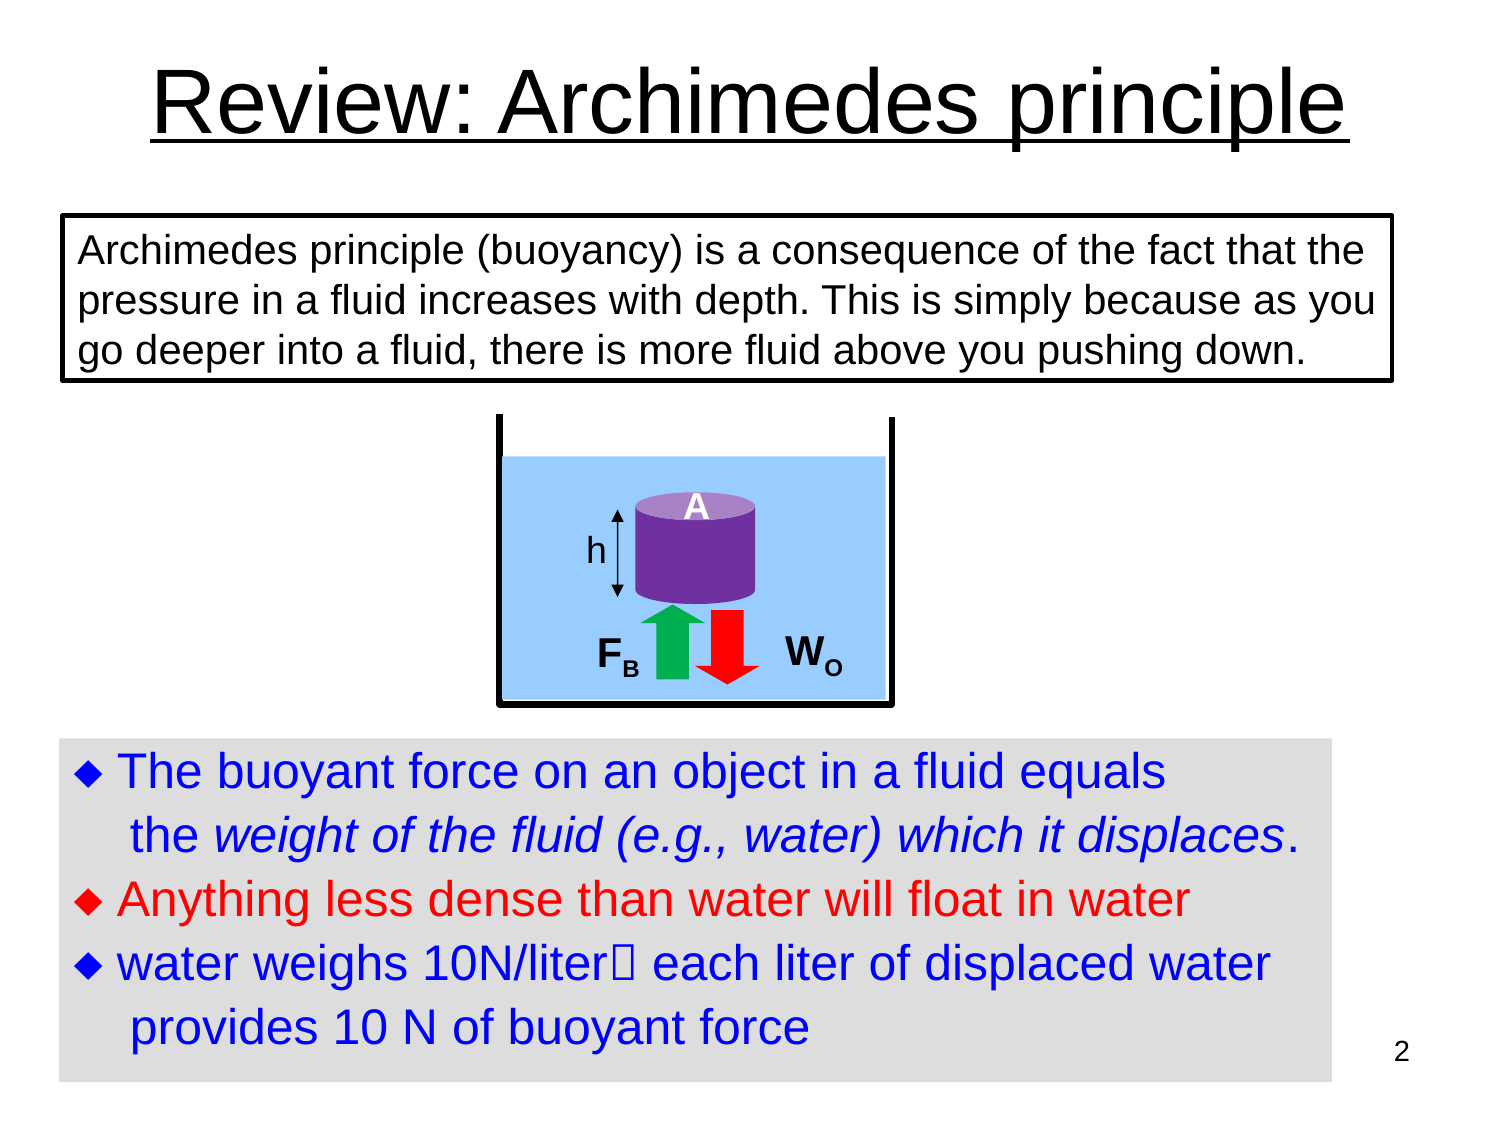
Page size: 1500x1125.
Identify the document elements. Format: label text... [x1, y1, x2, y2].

slide_number 2 [1074, 1024, 1425, 1103]
list  The buoyant force on an object in a fluid equals the weight of the fluid (e.g., water) which it displaces.  Anything less dense than water will float in water  water weighs 10N/liter each liter of displaced water provides 10 N of buoyant force [59, 738, 1332, 1083]
title Review: Archimedes principle [0, 3, 1500, 191]
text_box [499, 414, 892, 705]
text_box Archimedes principle (buoyancy) is a consequence of the fact that the pressure in a fluid increases with depth. This is simply because as you go deeper into a fluid, there is more fluid above you pushing down. [62, 215, 1393, 381]
